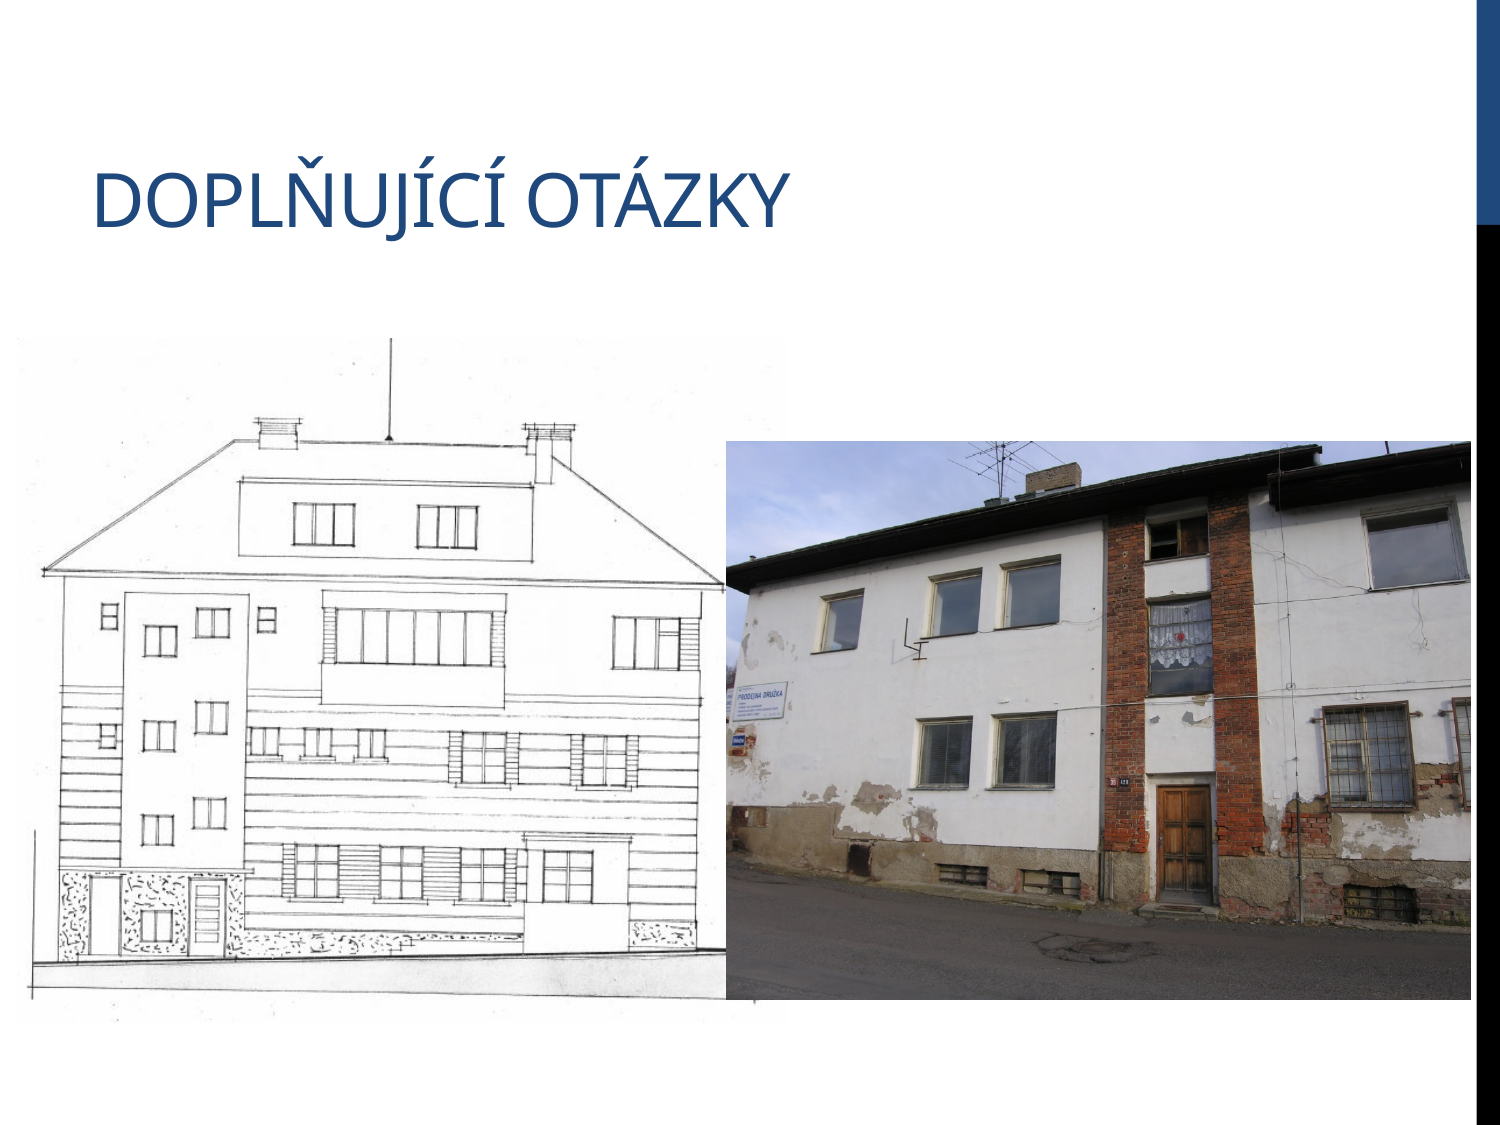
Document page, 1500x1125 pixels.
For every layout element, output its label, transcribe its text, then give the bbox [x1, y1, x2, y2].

picture [725, 440, 1472, 1001]
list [17, 337, 788, 1023]
title Doplňující otázky [75, 25, 1025, 250]
